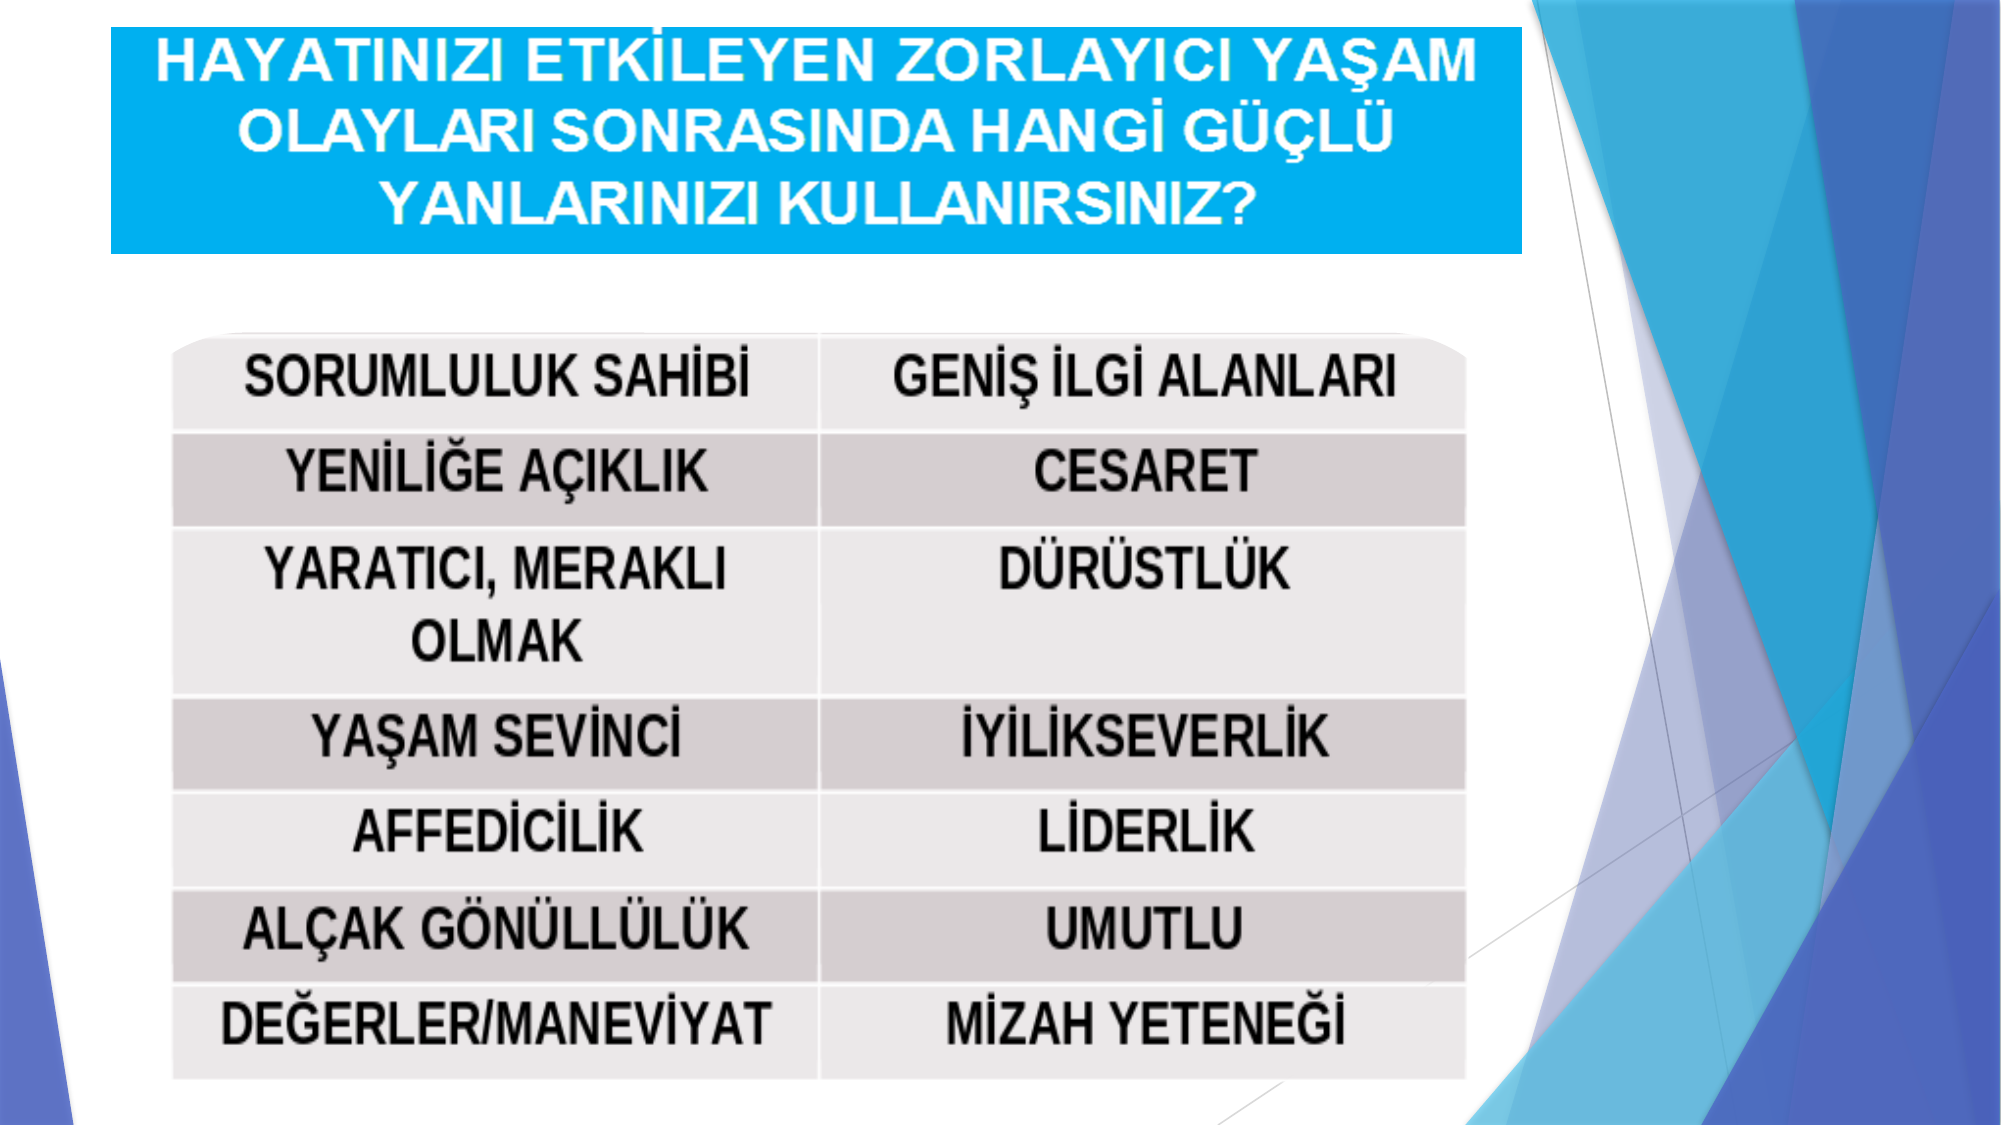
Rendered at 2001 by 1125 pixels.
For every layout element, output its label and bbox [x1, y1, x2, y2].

picture [1235, 217, 1243, 224]
picture [288, 38, 333, 81]
picture [749, 38, 788, 81]
picture [672, 38, 706, 81]
picture [1233, 109, 1268, 152]
picture [110, 332, 1522, 1125]
picture [158, 38, 194, 81]
picture [1221, 38, 1230, 81]
picture [1075, 182, 1112, 224]
picture [642, 109, 678, 152]
picture [827, 109, 863, 152]
picture [865, 182, 1012, 224]
picture [709, 38, 744, 81]
picture [1154, 109, 1163, 152]
picture [654, 38, 663, 81]
picture [794, 38, 829, 81]
picture [695, 182, 705, 224]
picture [1382, 38, 1427, 81]
picture [200, 38, 244, 81]
picture [361, 109, 401, 152]
picture [935, 38, 979, 81]
picture [1274, 109, 1314, 163]
picture [1034, 182, 1073, 224]
picture [896, 38, 935, 81]
picture [973, 109, 1009, 152]
picture [335, 38, 371, 81]
picture [780, 182, 857, 224]
picture [1103, 109, 1146, 152]
picture [652, 26, 663, 34]
picture [871, 109, 910, 152]
picture [609, 38, 649, 81]
picture [1357, 109, 1392, 152]
picture [288, 109, 365, 152]
picture [1156, 38, 1165, 81]
picture [1223, 182, 1256, 213]
picture [524, 109, 533, 152]
picture [1376, 100, 1385, 105]
picture [1253, 38, 1292, 81]
picture [811, 109, 821, 152]
picture [1130, 182, 1166, 224]
picture [1341, 38, 1378, 92]
picture [1014, 109, 1095, 152]
picture [511, 182, 630, 224]
picture [569, 38, 605, 81]
picture [987, 38, 1026, 81]
picture [404, 109, 520, 152]
picture [245, 38, 285, 81]
picture [1032, 38, 1112, 81]
picture [552, 109, 589, 152]
picture [837, 38, 873, 81]
picture [1111, 38, 1150, 81]
picture [1320, 109, 1353, 152]
picture [437, 38, 447, 81]
picture [528, 38, 563, 81]
picture [1184, 109, 1227, 152]
picture [1174, 38, 1214, 81]
picture [1430, 38, 1475, 81]
picture [652, 182, 688, 224]
picture [379, 182, 419, 224]
picture [1020, 182, 1029, 224]
picture [451, 38, 502, 81]
picture [593, 109, 636, 152]
picture [1116, 182, 1126, 224]
picture [1152, 98, 1162, 105]
picture [392, 38, 428, 81]
picture [1253, 100, 1261, 105]
picture [686, 109, 805, 152]
picture [910, 109, 955, 152]
picture [1172, 182, 1181, 224]
picture [634, 182, 644, 224]
picture [420, 182, 503, 224]
picture [1294, 38, 1339, 81]
picture [1184, 182, 1222, 224]
picture [707, 182, 758, 224]
picture [374, 38, 384, 81]
picture [239, 109, 282, 152]
